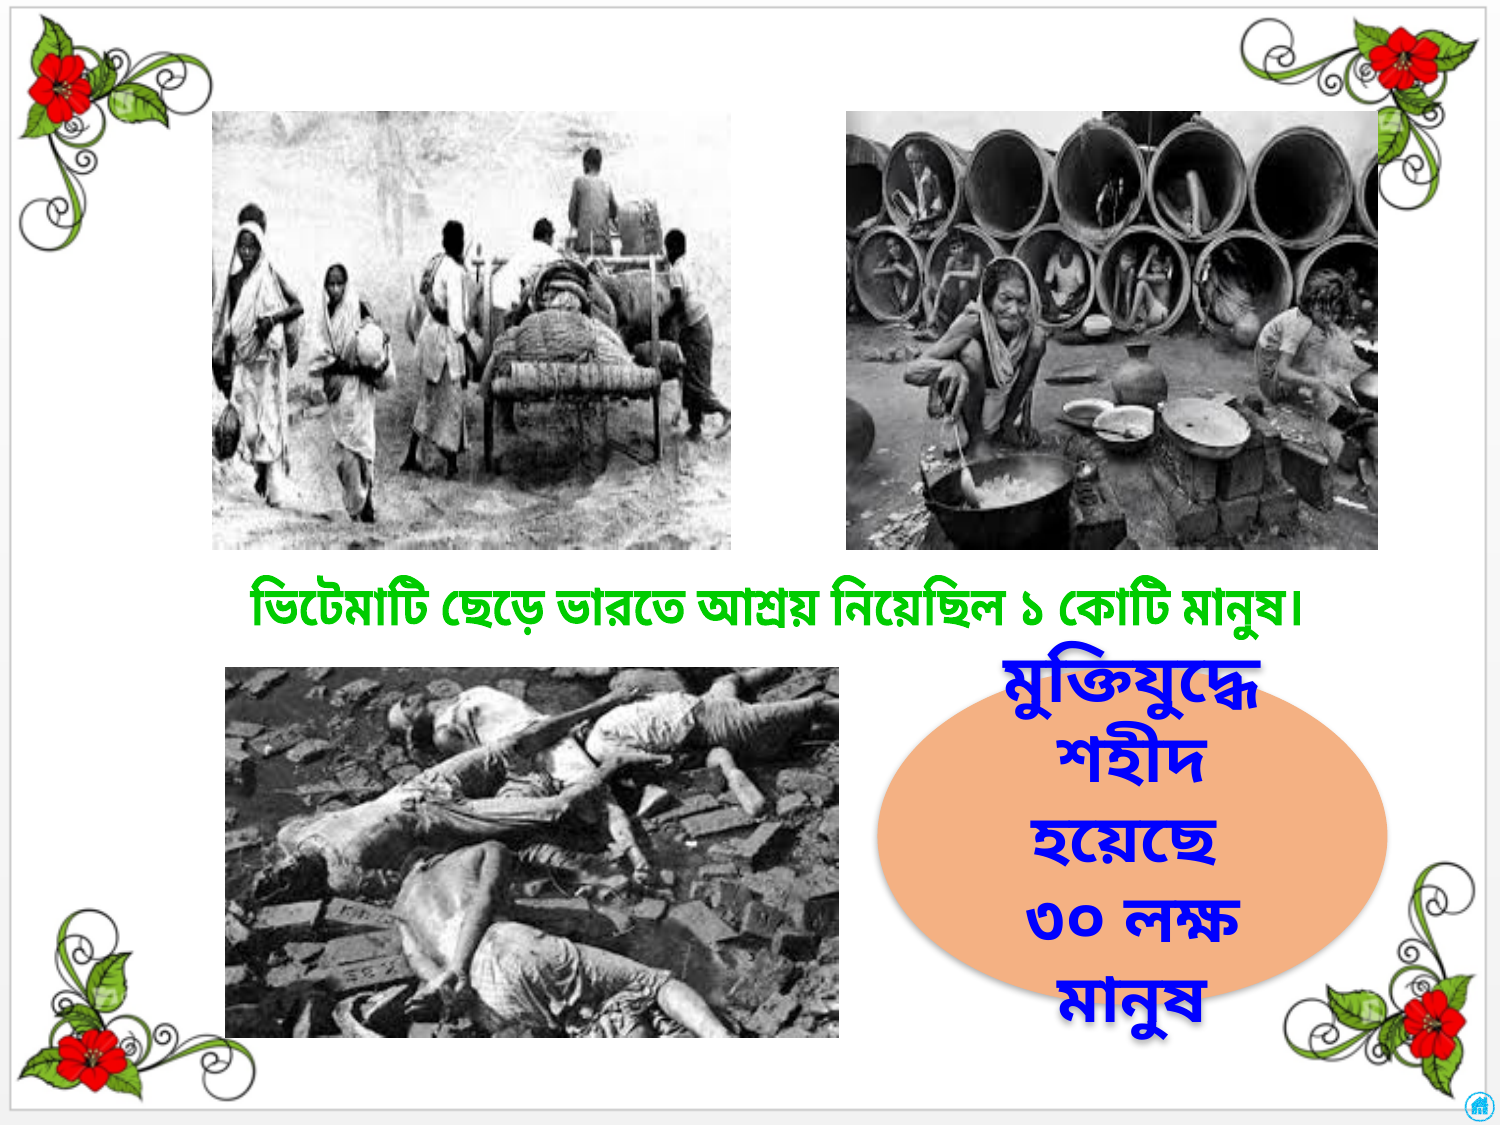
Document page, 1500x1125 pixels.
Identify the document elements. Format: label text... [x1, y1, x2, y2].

text_box মুক্তিযুদ্ধে শহীদ হয়েছে ৩০ লক্ষ মানুষ [876, 666, 1389, 1006]
picture [0, 0, 1500, 1125]
